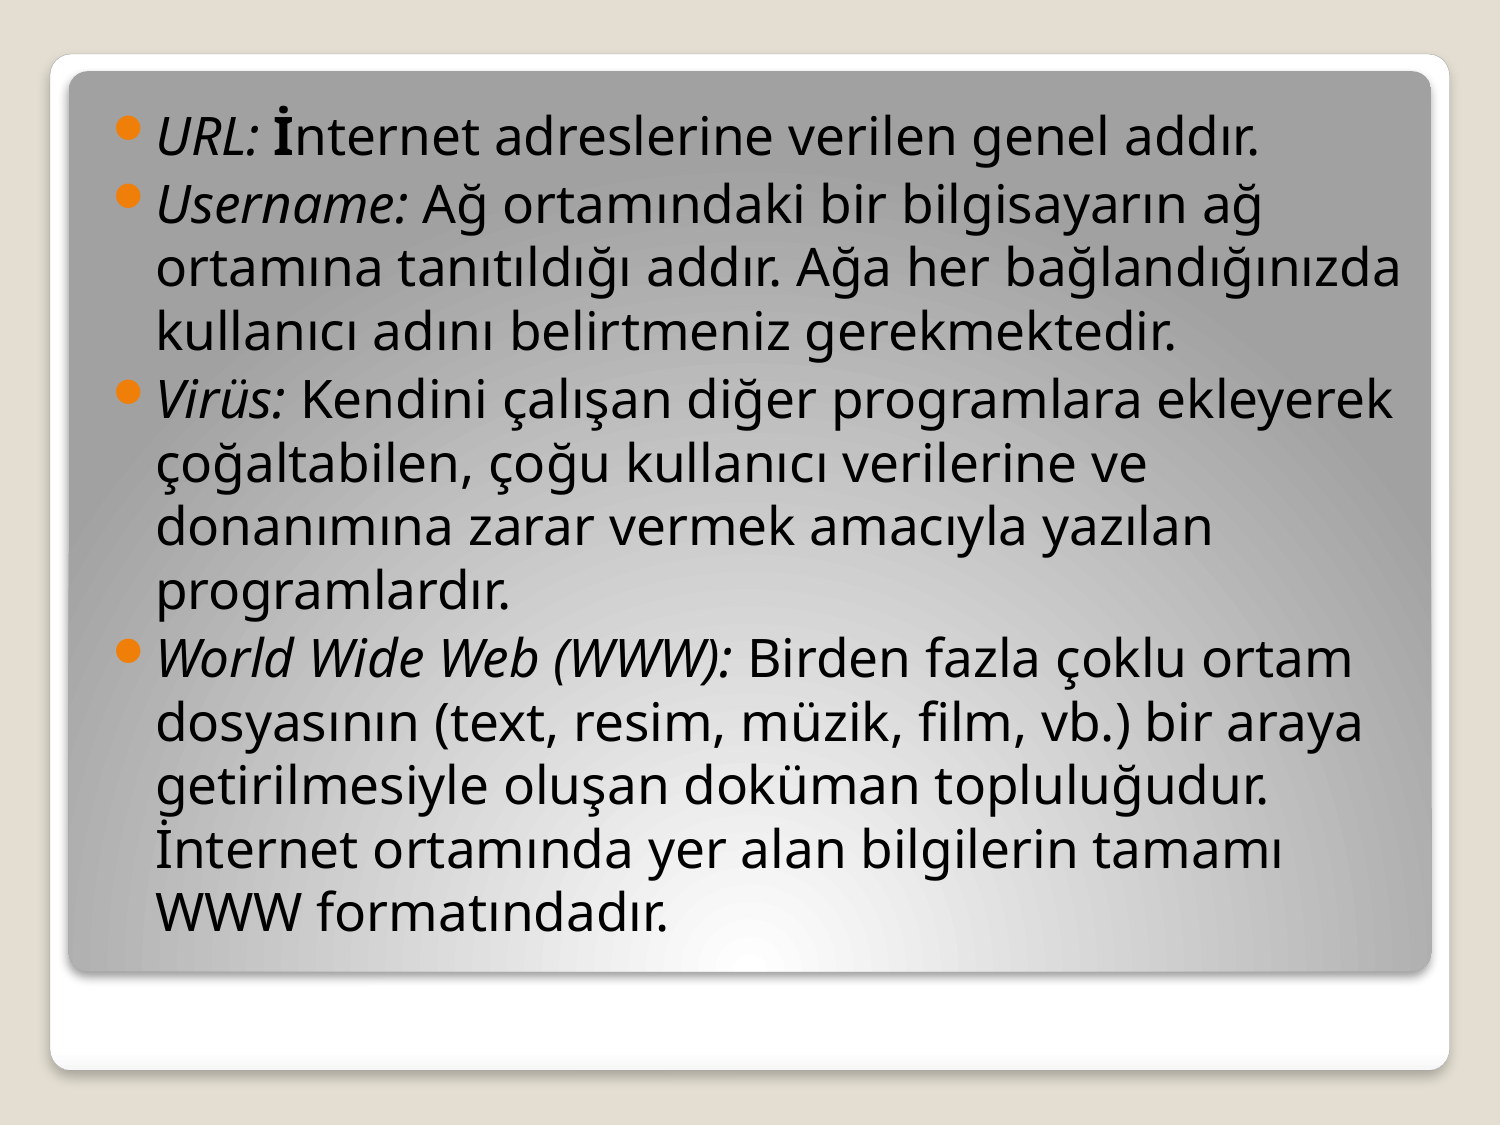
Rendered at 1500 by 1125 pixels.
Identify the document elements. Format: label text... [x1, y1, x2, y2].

list URL: İnternet adreslerine verilen genel addır. Username: Ağ ortamındaki bir bilgisayarın ağ ortamına tanıtıldığı addır. Ağa her bağlandığınızda kullanıcı adını belirtmeniz gerekmektedir. Virüs: Kendini çalışan diğer programlara ekleyerek çoğaltabilen, çoğu kullanıcı verilerine ve donanımına zarar vermek amacıyla yazılan programlardır. World Wide Web (WWW): Birden fazla çoklu ortam dosyasının (text, resim, müzik, film, vb.) bir araya getirilmesiyle oluşan doküman topluluğudur. İnternet ortamında yer alan bilgilerin tamamı WWW formatındadır. [82, 86, 1425, 1008]
